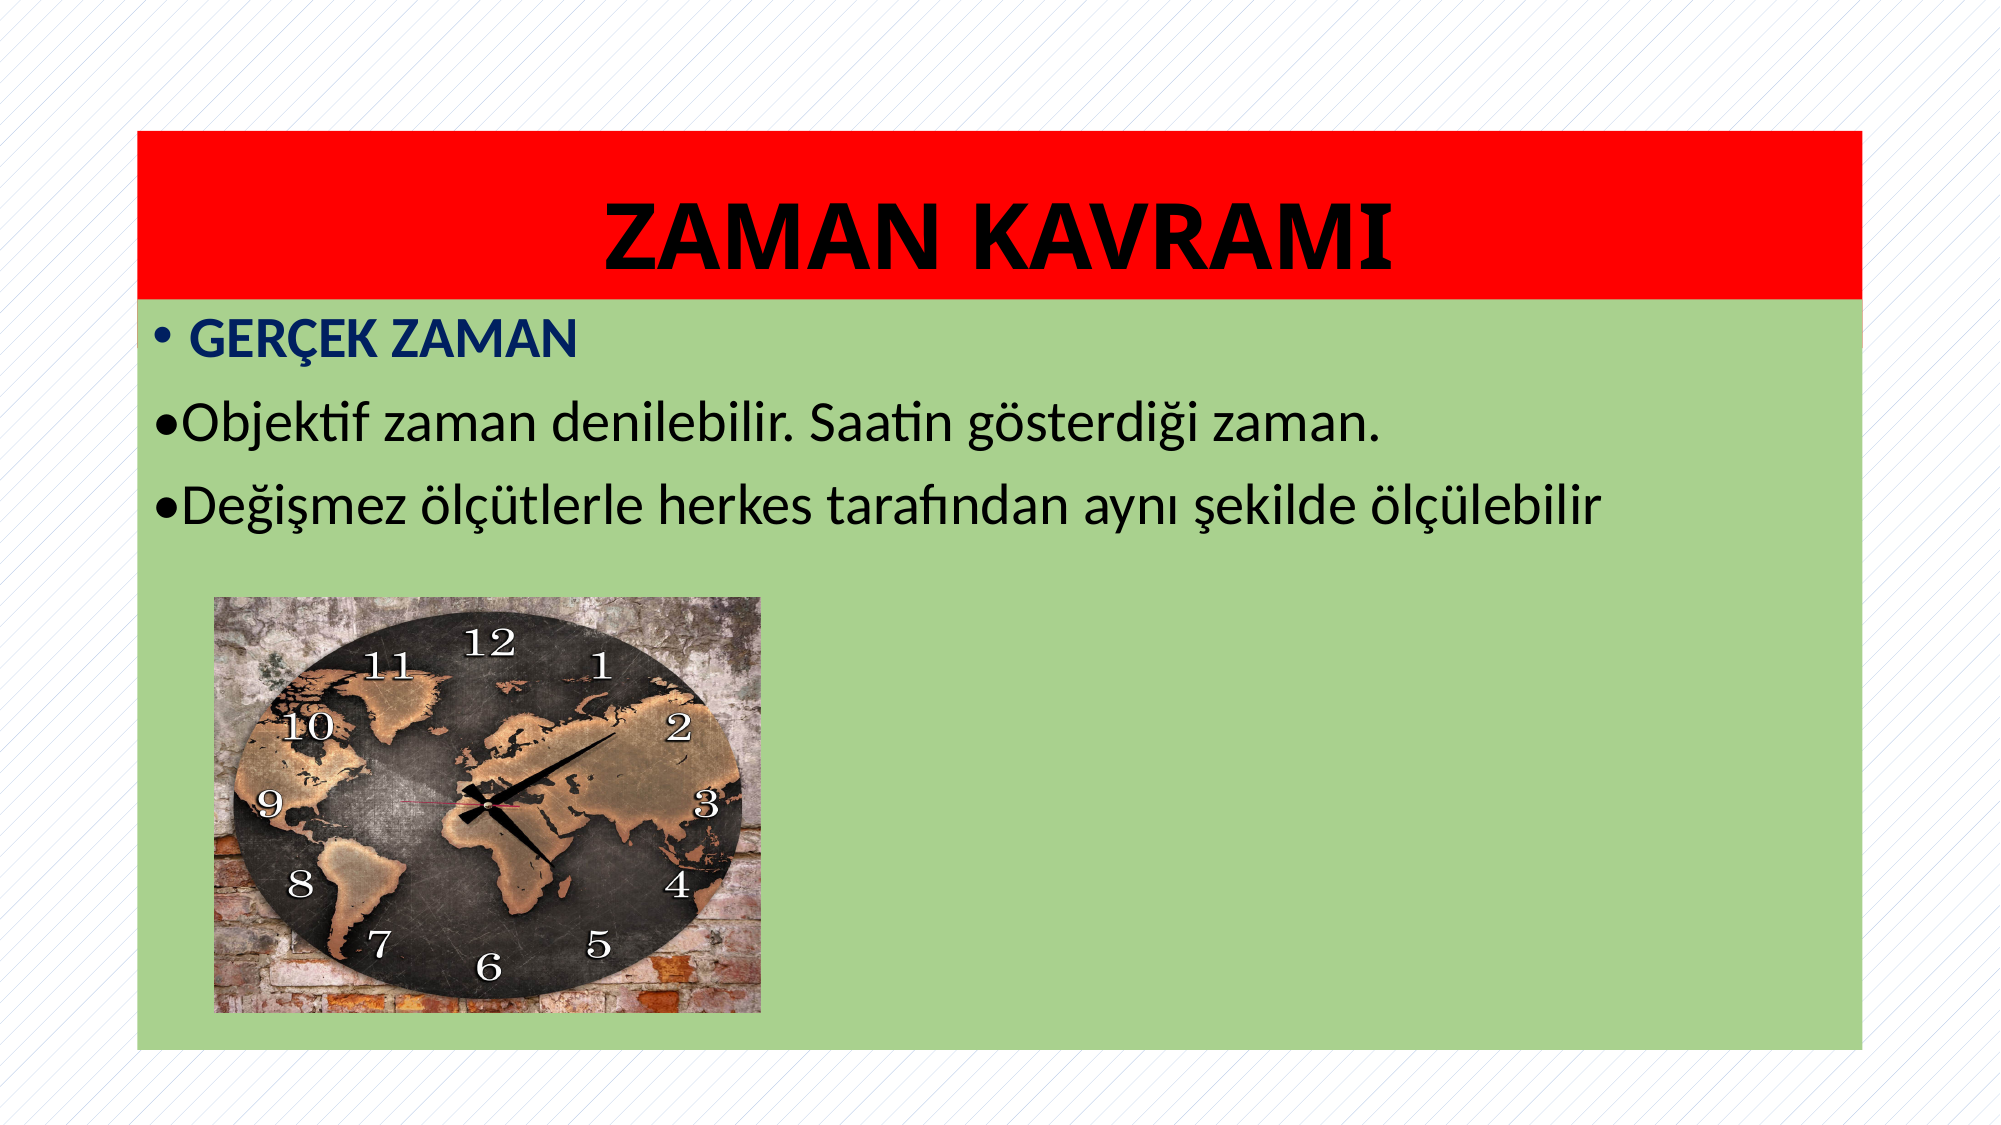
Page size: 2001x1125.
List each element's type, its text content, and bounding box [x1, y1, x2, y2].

title ZAMAN KAVRAMI [137, 130, 1863, 299]
list GERÇEK ZAMAN •Objektif zaman denilebilir. Saatin gösterdiği zaman. •Değişmez ölçütlerle herkes tarafından aynı şekilde ölçülebilir [137, 299, 1863, 1050]
picture [214, 597, 761, 1013]
